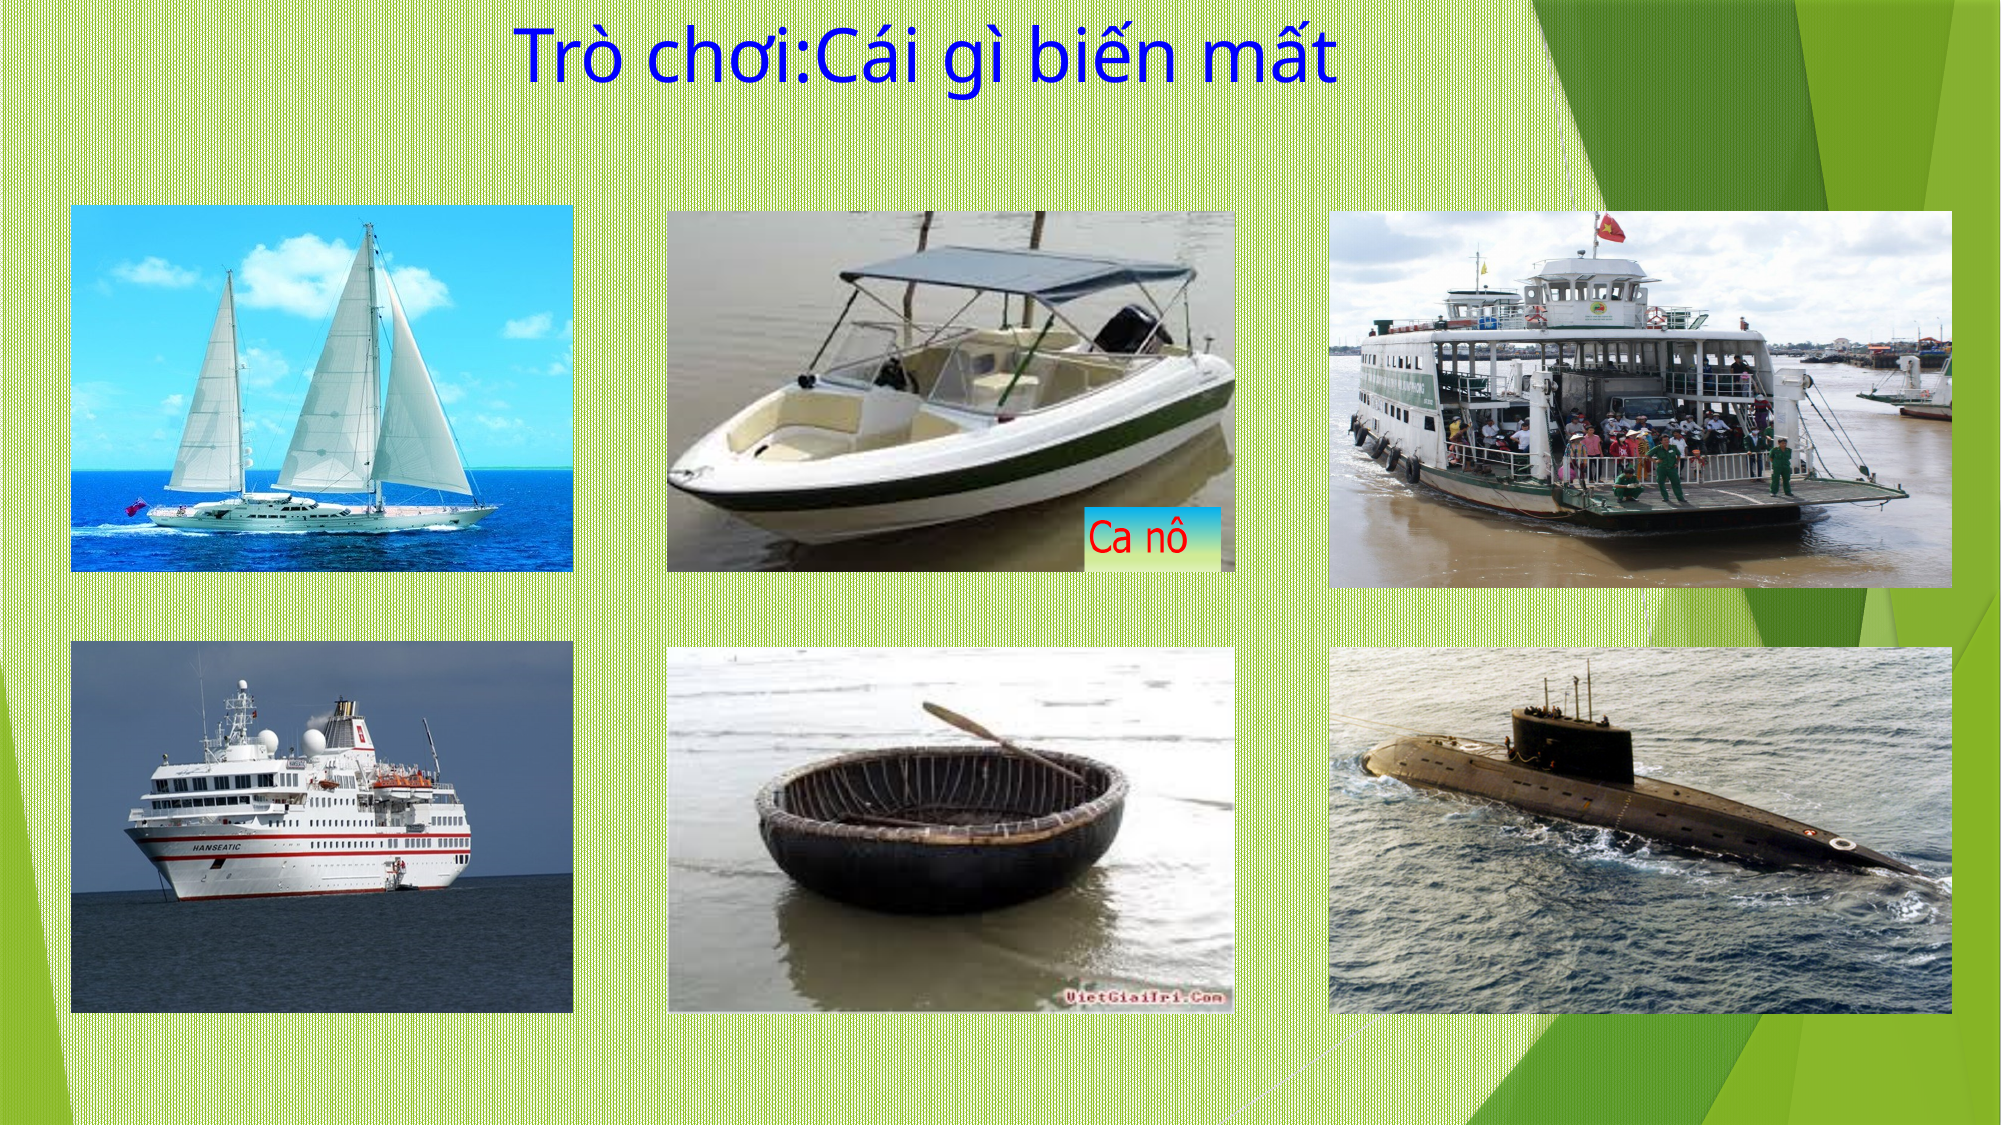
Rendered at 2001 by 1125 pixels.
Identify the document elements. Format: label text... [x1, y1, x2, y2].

picture [667, 211, 1235, 573]
picture [70, 641, 574, 1014]
text_box Trò chơi:Cái gì biến mất [478, 0, 1568, 136]
picture [1328, 647, 1952, 1014]
picture [70, 205, 574, 573]
picture [1328, 211, 1952, 588]
picture [667, 647, 1235, 1014]
